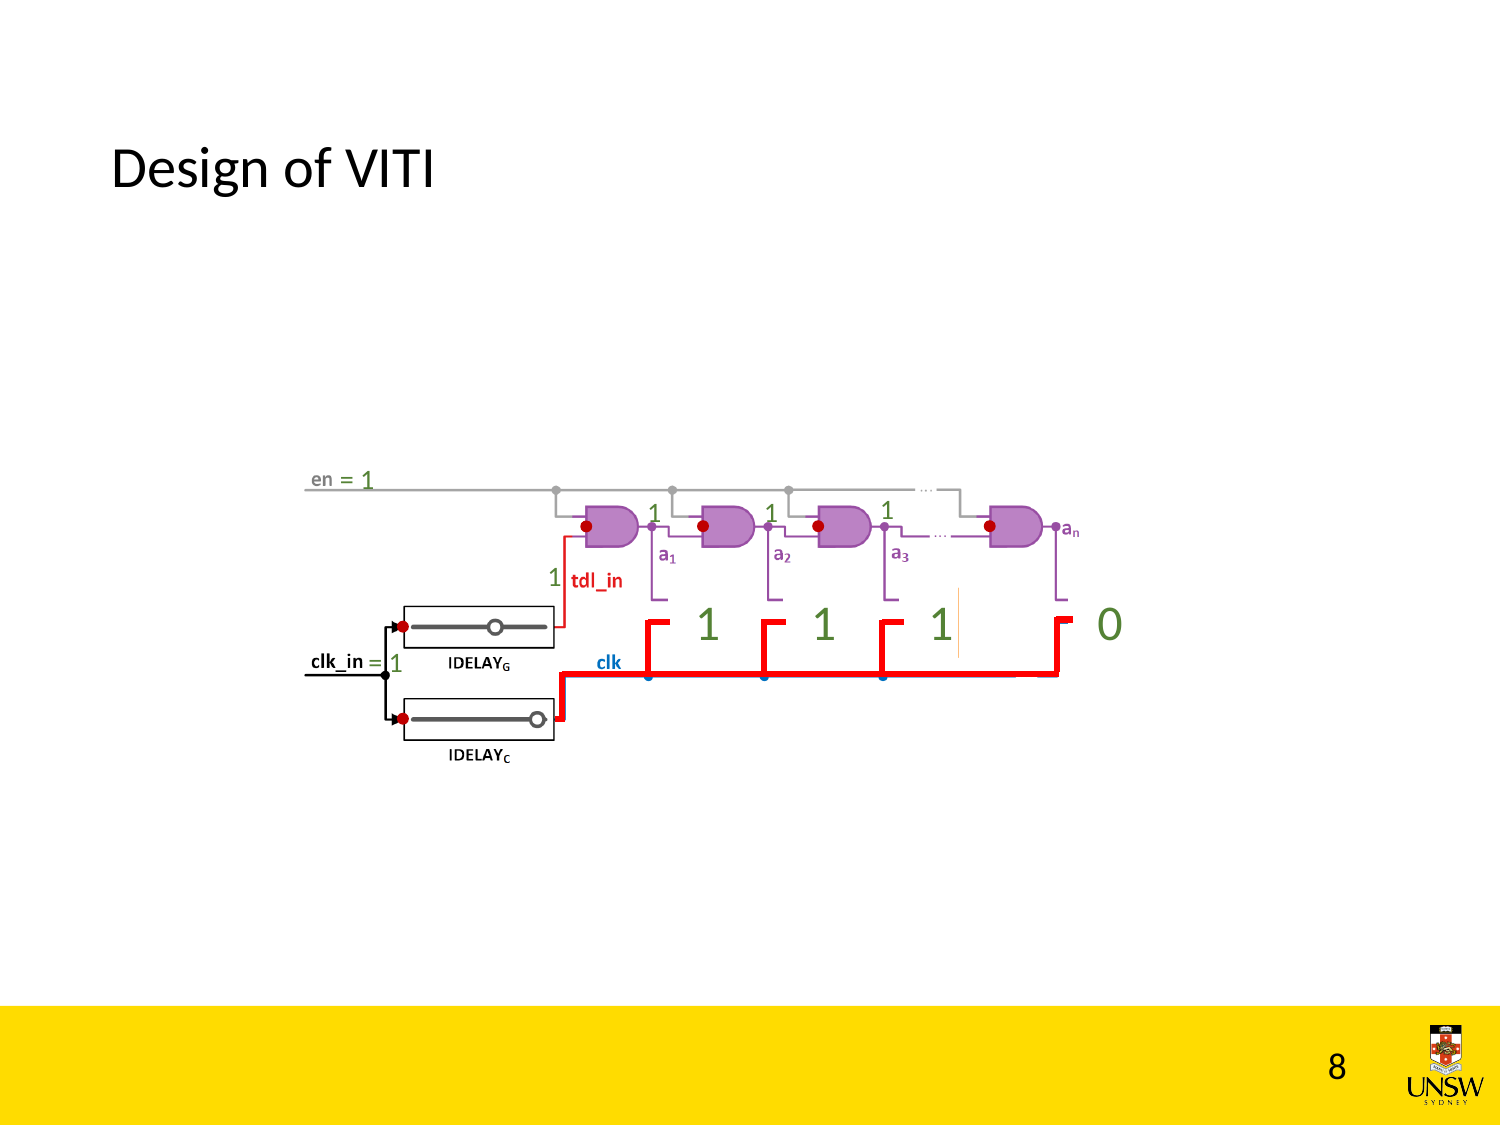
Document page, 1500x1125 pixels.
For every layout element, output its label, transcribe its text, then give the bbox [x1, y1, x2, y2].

picture [297, 459, 1130, 775]
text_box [554, 617, 1073, 719]
text_box 8 [1299, 1034, 1375, 1095]
title Design of VITI [103, 59, 1394, 279]
picture [1403, 1015, 1488, 1115]
